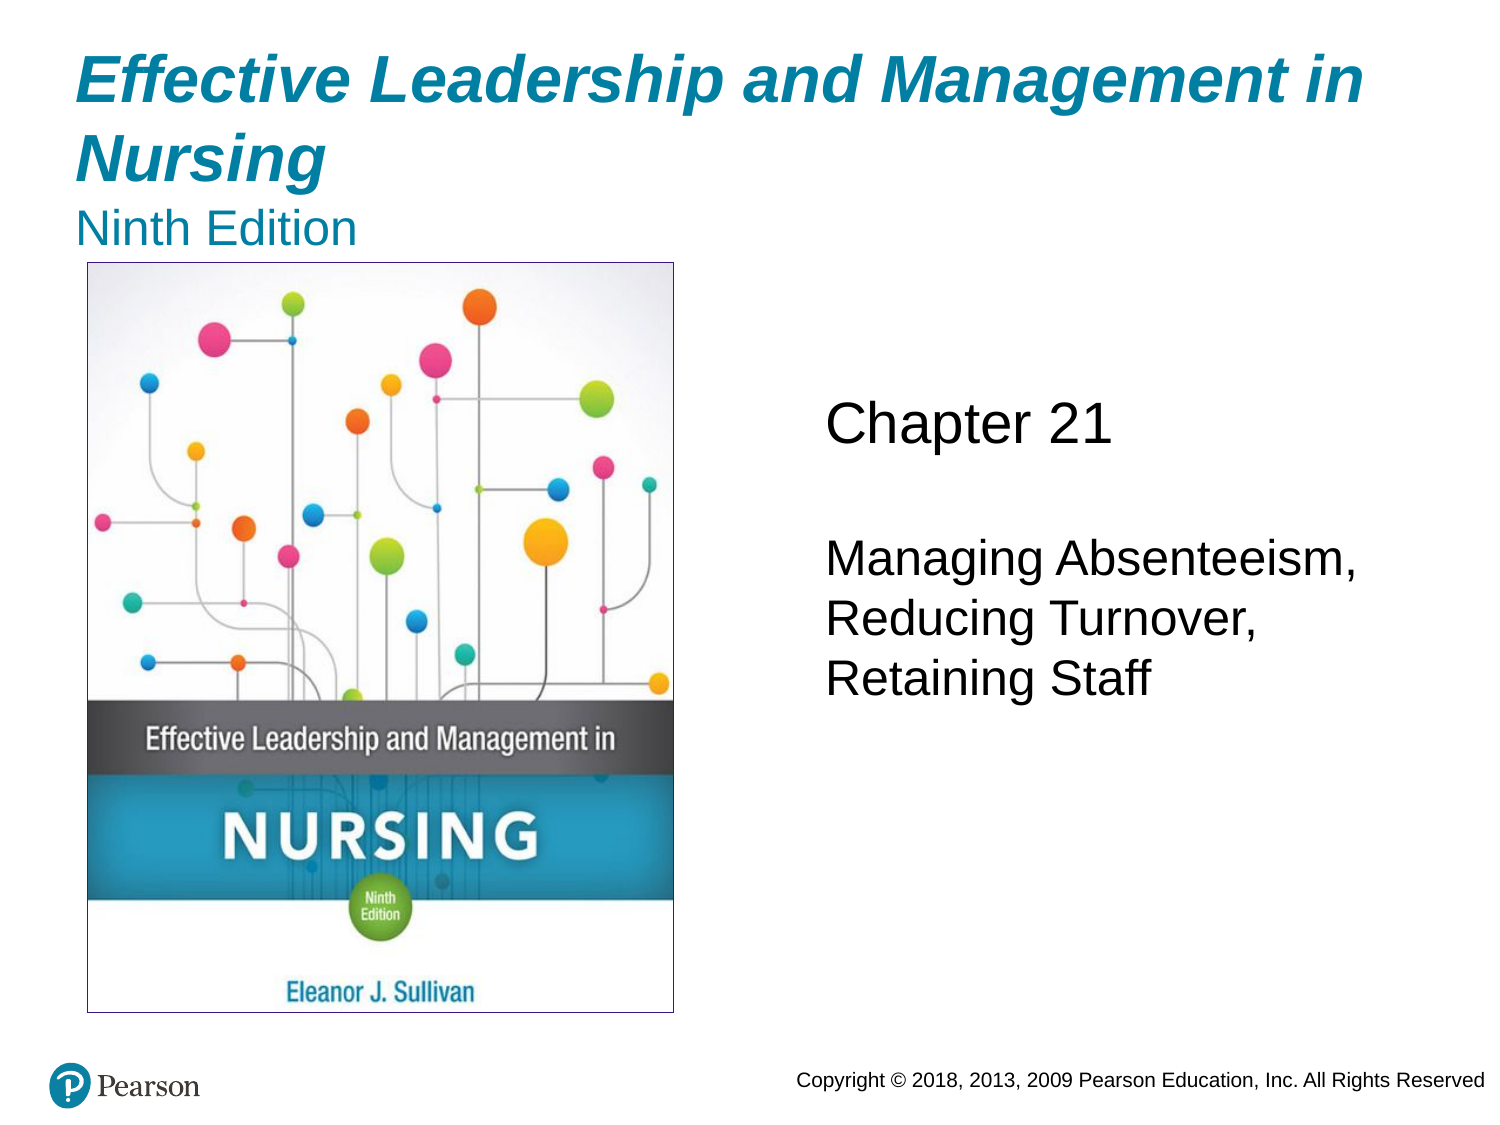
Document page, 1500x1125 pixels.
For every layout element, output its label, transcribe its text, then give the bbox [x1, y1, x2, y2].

list Chapter 21 [825, 262, 1425, 525]
title Effective Leadership and Management in Nursing Ninth Edition [75, 35, 1425, 138]
picture [88, 263, 673, 1012]
list Managing Absenteeism, Reducing Turnover, Retaining Staff [825, 525, 1425, 1005]
